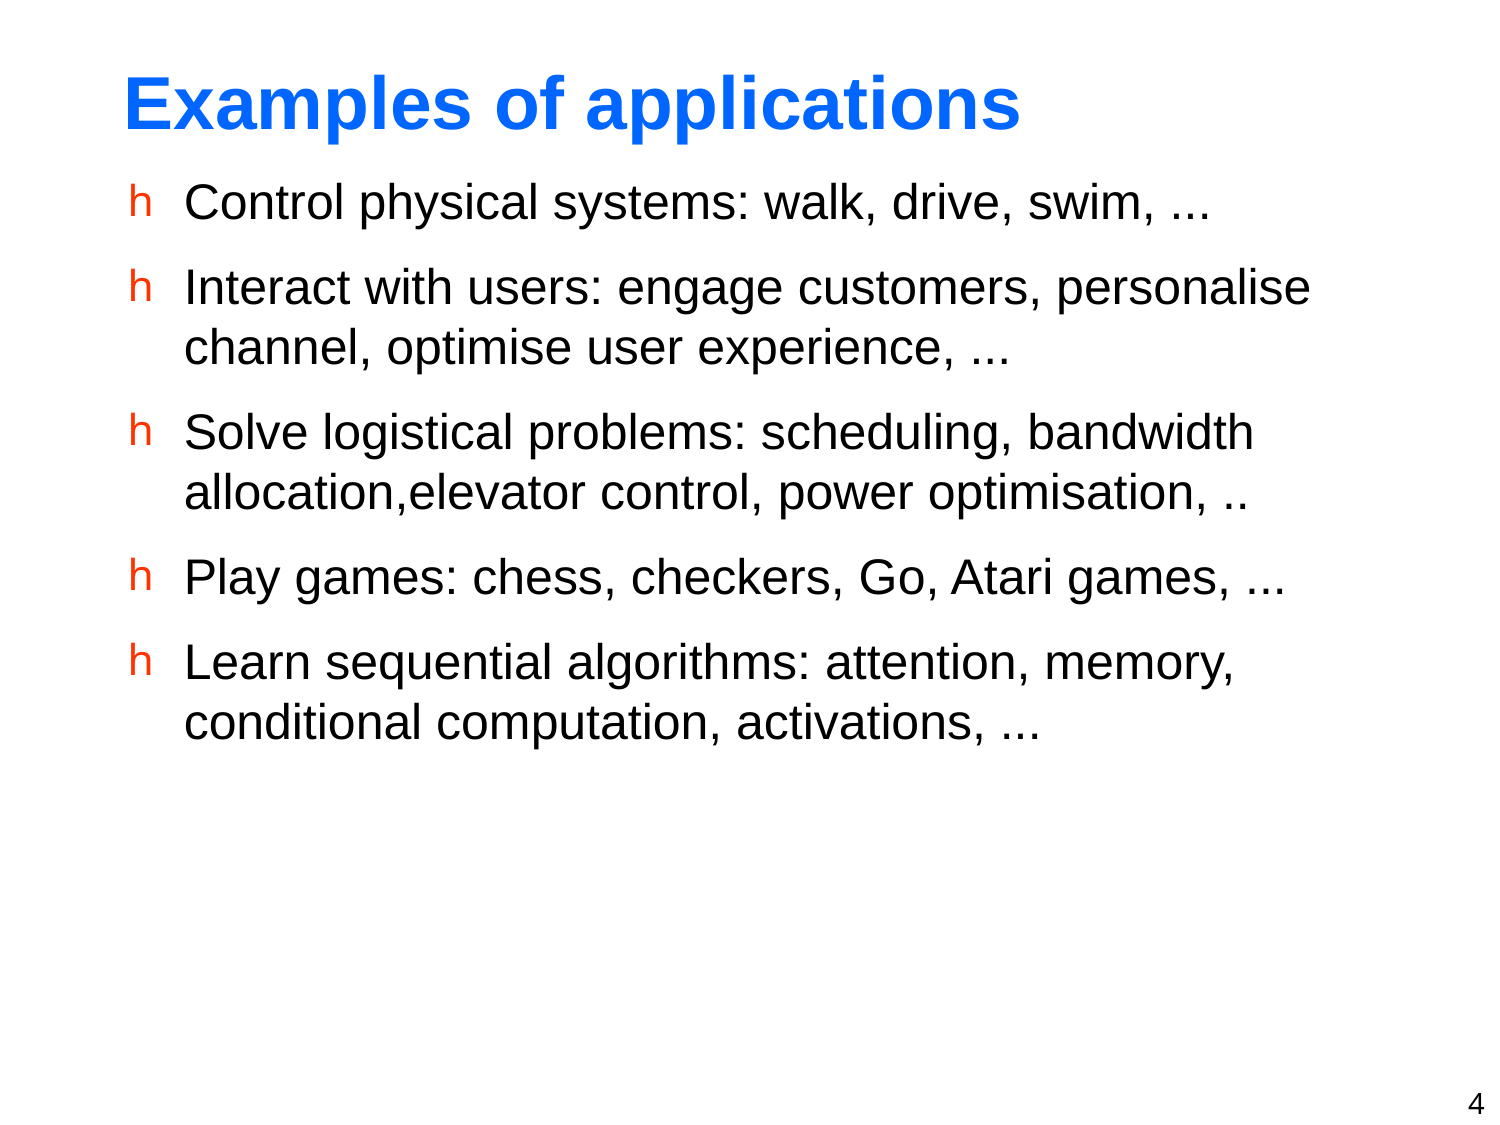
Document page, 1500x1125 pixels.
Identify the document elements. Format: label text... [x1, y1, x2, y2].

slide_number 4 [1187, 1077, 1500, 1116]
list Control physical systems: walk, drive, swim, ... Interact with users: engage customers, personalise channel, optimise user experience, ... Solve logistical problems: scheduling, bandwidth allocation,elevator control, power optimisation, .. Play games: chess, checkers, Go, Atari games, ... Learn sequential algorithms: attention, memory, conditional computation, activations, ... [112, 161, 1388, 984]
title Examples of applications [108, 48, 1384, 151]
